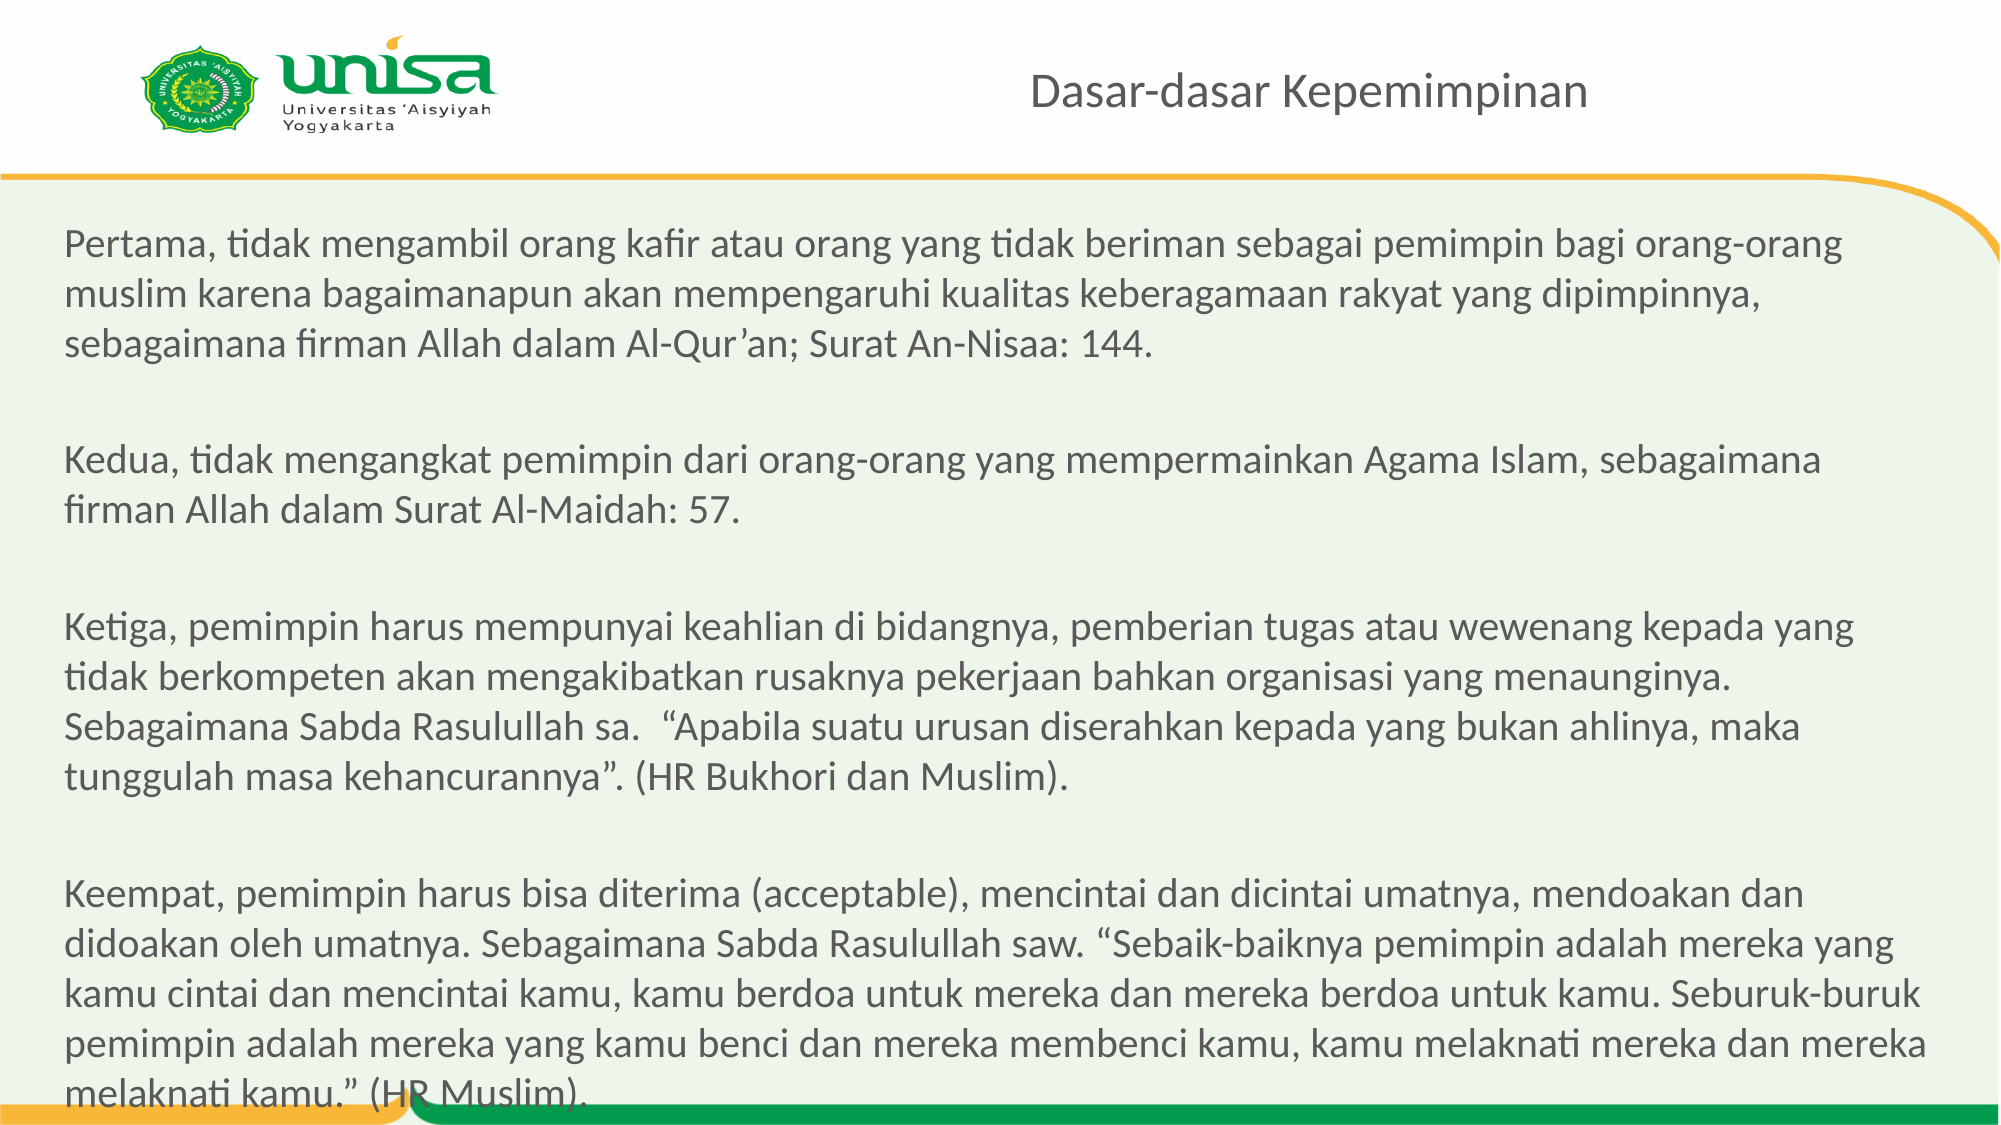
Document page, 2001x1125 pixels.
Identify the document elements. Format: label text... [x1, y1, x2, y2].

list Pertama, tidak mengambil orang kafir atau orang yang tidak beriman sebagai pemimpin bagi orang-orang muslim karena bagaimanapun akan mempengaruhi kualitas keberagamaan rakyat yang dipimpinnya, sebagaimana firman Allah dalam Al-Qur’an; Surat An-Nisaa: 144. Kedua, tidak mengangkat pemimpin dari orang-orang yang mempermainkan Agama Islam, sebagaimana firman Allah dalam Surat Al-Maidah: 57. Ketiga, pemimpin harus mempunyai keahlian di bidangnya, pemberian tugas atau wewenang kepada yang tidak berkompeten akan mengakibatkan rusaknya pekerjaan bahkan organisasi yang menaunginya. Sebagaimana Sabda Rasulullah sa. “Apabila suatu urusan diserahkan kepada yang bukan ahlinya, maka tunggulah masa kehancurannya”. (HR Bukhori dan Muslim). Keempat, pemimpin harus bisa diterima (acceptable), mencintai dan dicintai umatnya, mendoakan dan didoakan oleh umatnya. Sebagaimana Sabda Rasulullah saw. “Sebaik-baiknya pemimpin adalah mereka yang kamu cintai dan mencintai kamu, kamu berdoa untuk mereka dan mereka berdoa untuk kamu. Seburuk-buruk pemimpin adalah mereka yang kamu benci dan mereka membenci kamu, kamu melaknati mereka dan mereka melaknati kamu.” (HR Muslim). [49, 208, 1954, 917]
title Dasar-dasar Kepemimpinan [1015, 49, 1844, 121]
picture [0, 0, 2000, 1125]
